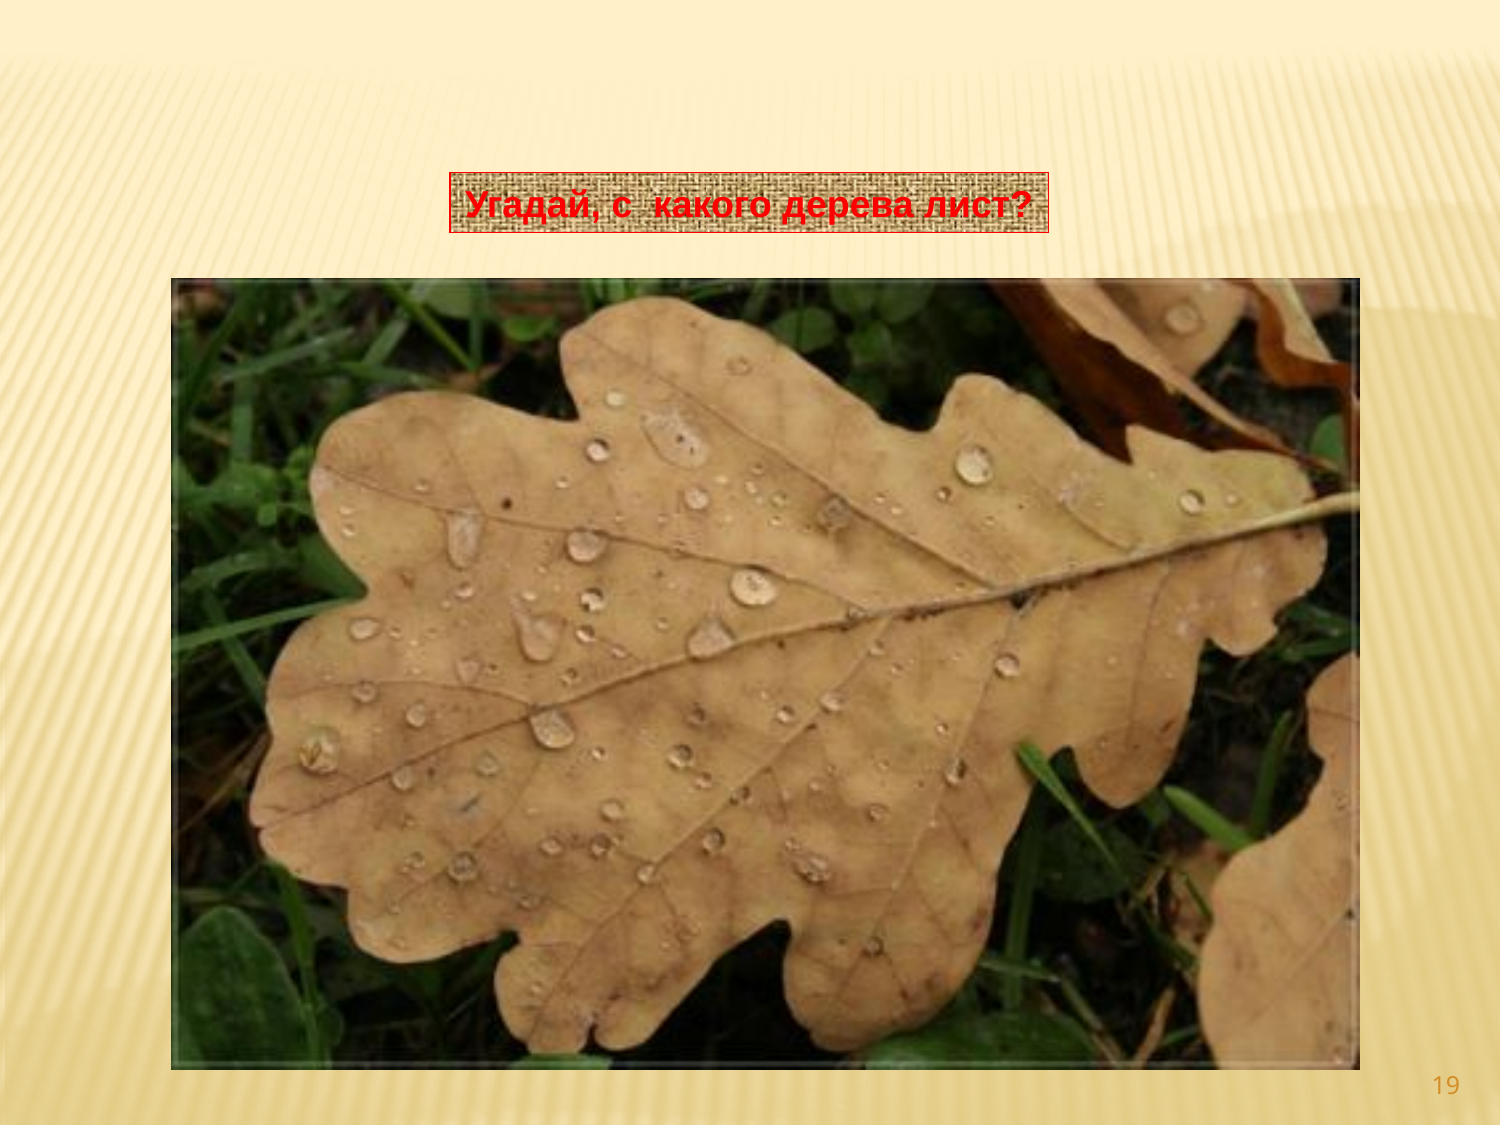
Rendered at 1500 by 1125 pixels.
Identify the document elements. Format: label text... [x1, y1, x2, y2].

picture [170, 278, 1361, 1070]
text_box Угадай, с какого дерева лист? [450, 172, 1049, 233]
slide_number 19 [1350, 1062, 1475, 1103]
